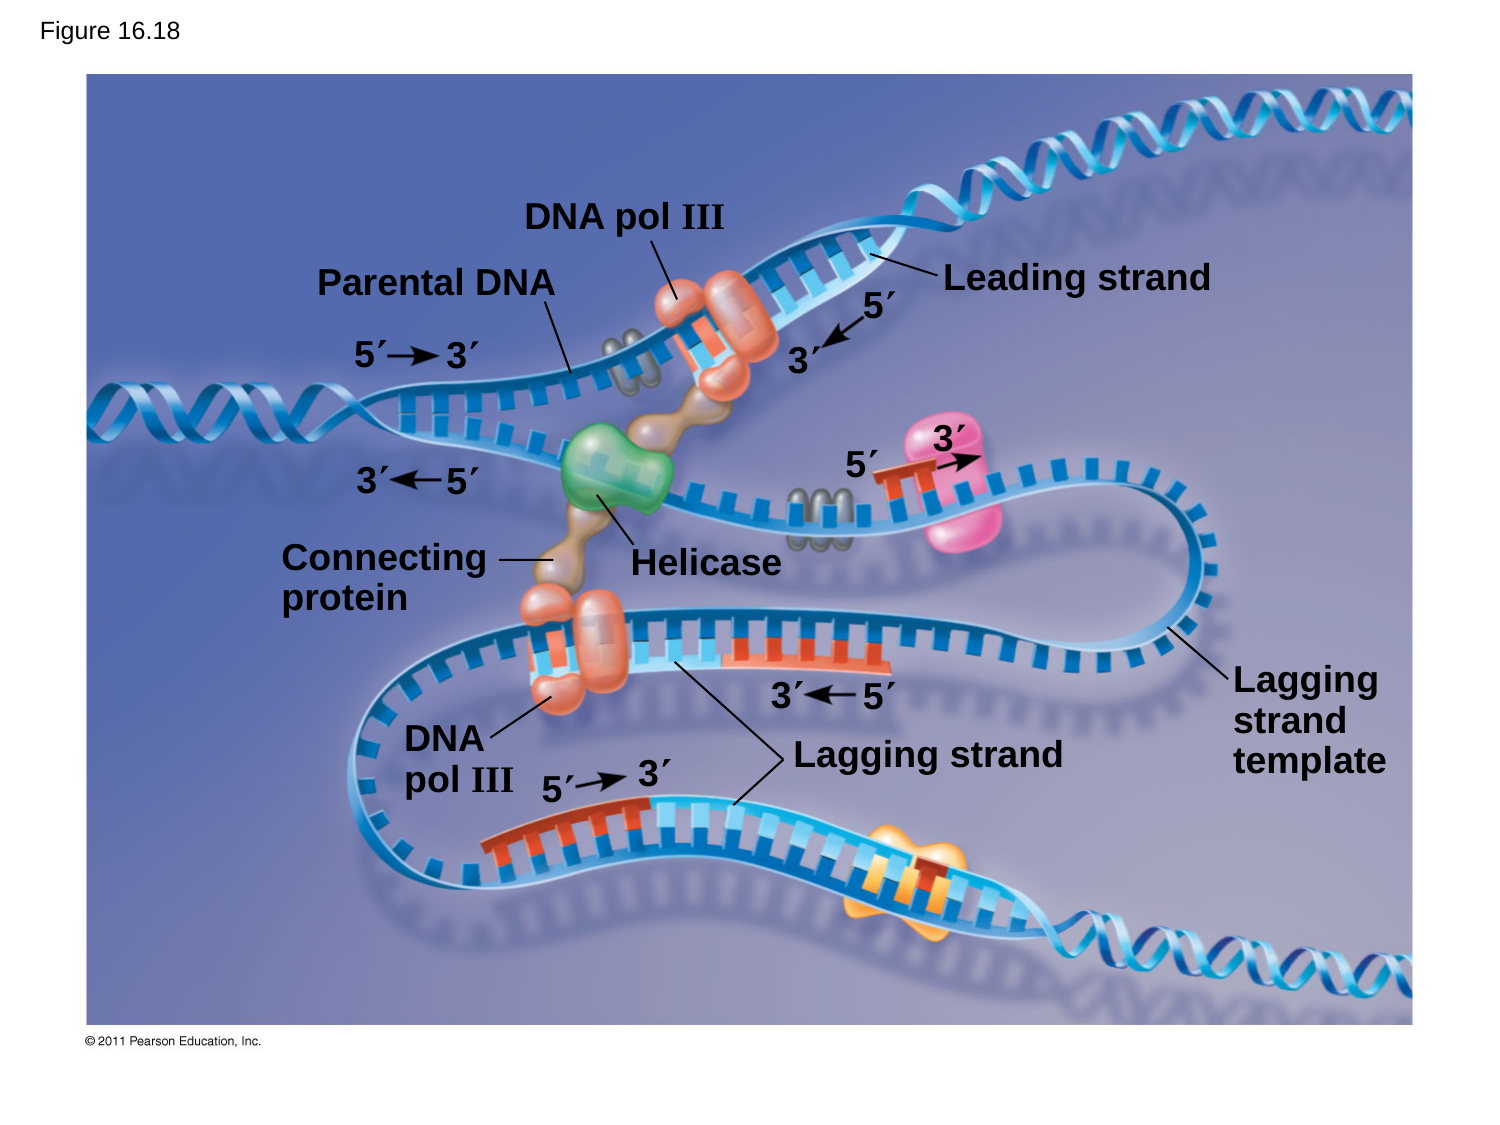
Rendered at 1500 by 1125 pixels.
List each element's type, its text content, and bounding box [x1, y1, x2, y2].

picture [79, 67, 1421, 1058]
title Figure 16.18 [24, 3, 451, 55]
